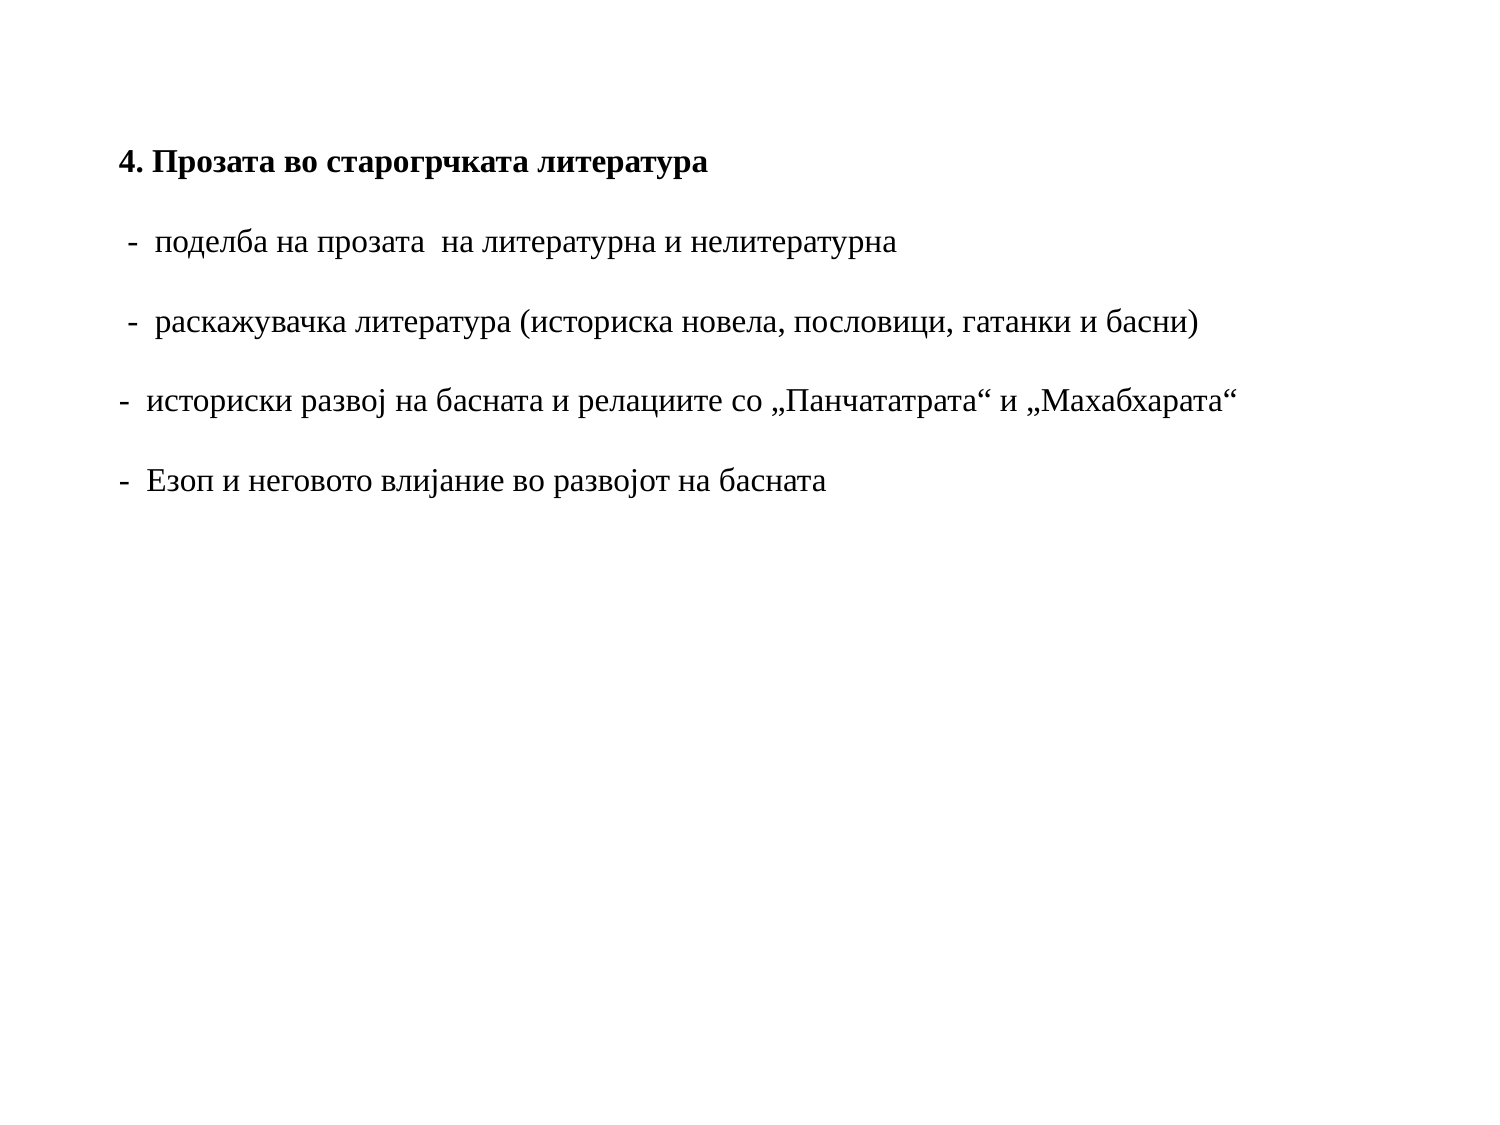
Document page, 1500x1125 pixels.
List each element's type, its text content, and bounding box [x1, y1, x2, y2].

title 4. Прозата во старогрчката литература - поделба на прозата на литературна и нелитературна - раскажувачка литература (историска новела, пословици, гатанки и басни) - историски развој на басната и релациите со „Панчататрата“ и „Махабхарата“ - Езоп и неговото влијание во развојот на басната [87, 125, 1425, 513]
